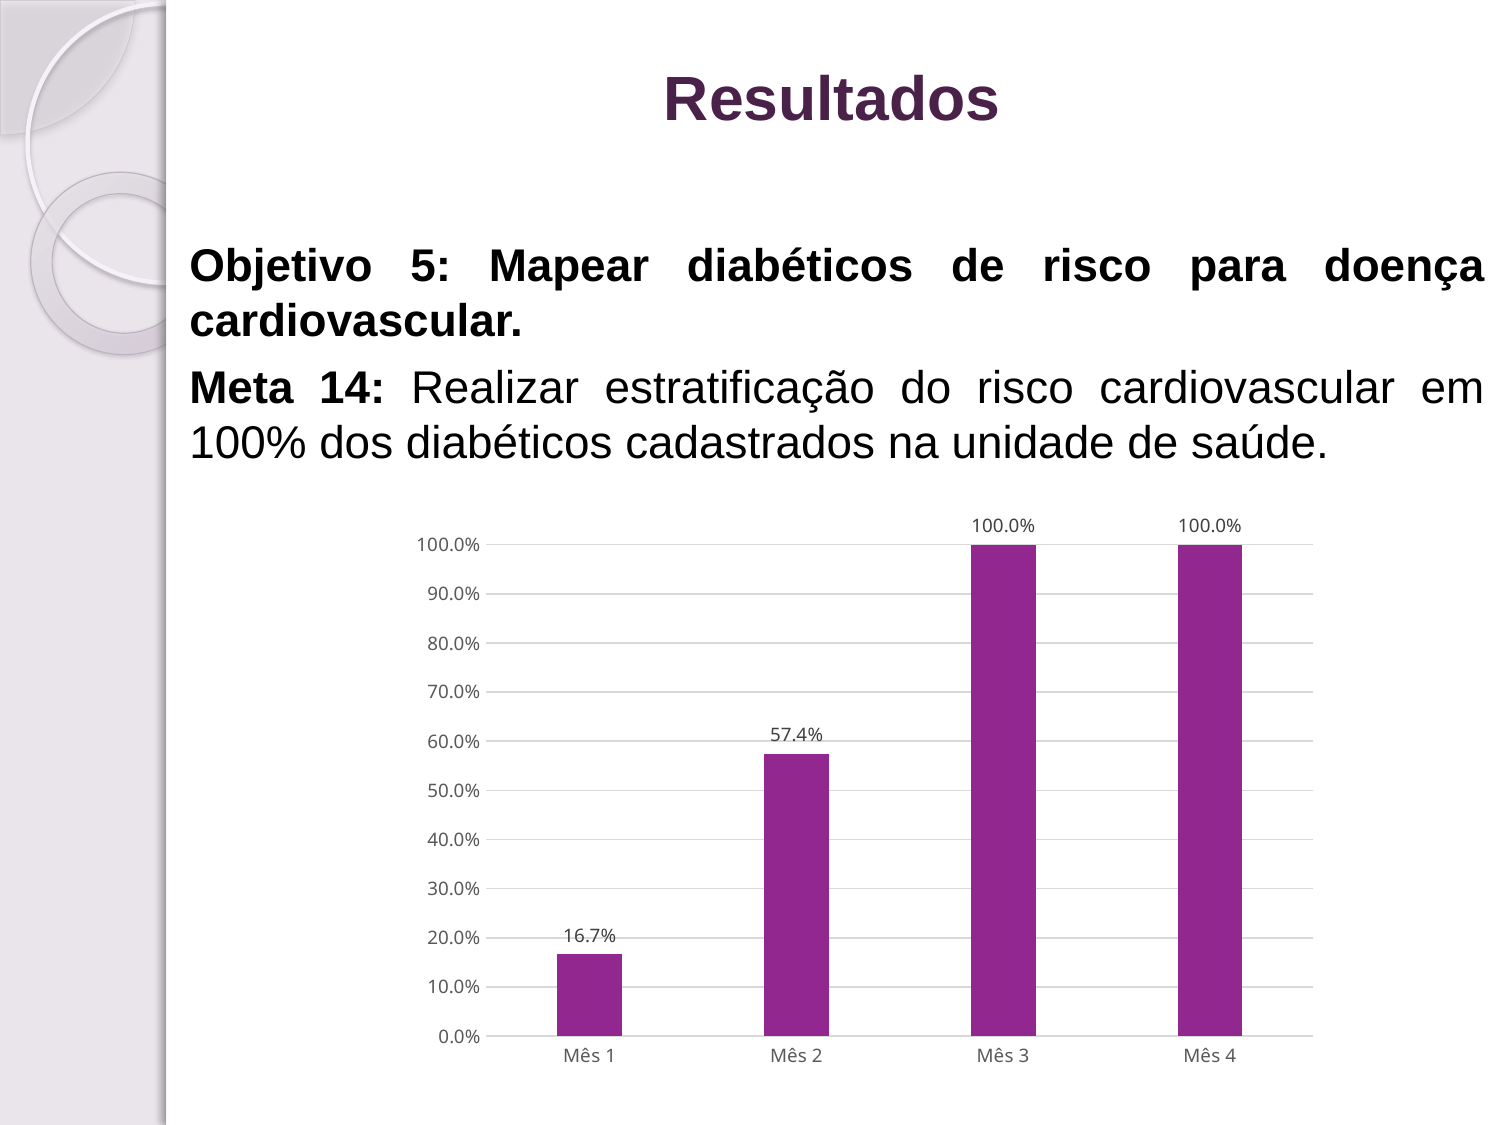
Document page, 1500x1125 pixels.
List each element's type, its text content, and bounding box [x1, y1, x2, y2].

chart [397, 512, 1333, 1080]
text_box Resultados [165, 0, 1500, 191]
text_box Objetivo 5: Mapear diabéticos de risco para doença cardiovascular. Meta 14: Realizar estratificação do risco cardiovascular em 100% dos diabéticos cadastrados na unidade de saúde. [174, 210, 1500, 764]
